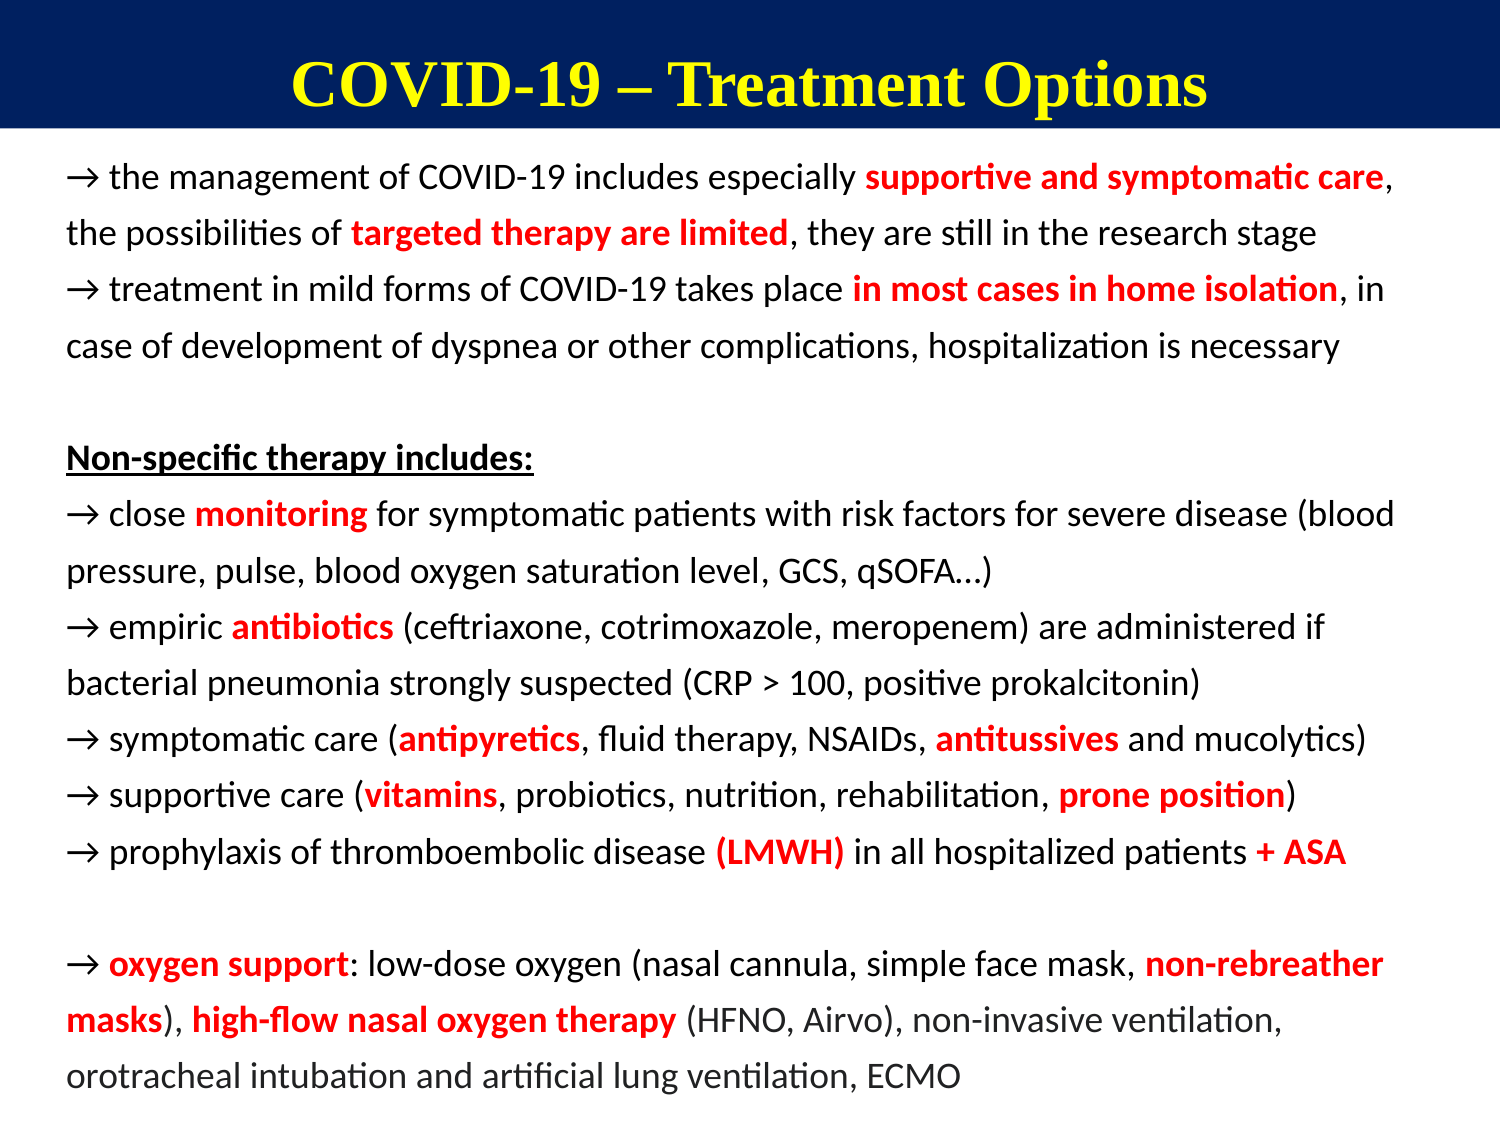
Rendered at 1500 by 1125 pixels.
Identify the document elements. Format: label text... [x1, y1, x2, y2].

text_box COVID-19 – Treatment Options [0, 0, 1500, 129]
text_box → the management of COVID-19 includes especially supportive and symptomatic care, the possibilities of targeted therapy are limited, they are still in the research stage → treatment in mild forms of COVID-19 takes place in most cases in home isolation, in case of development of dyspnea or other complications, hospitalization is necessary Non-specific therapy includes: → close monitoring for symptomatic patients with risk factors for severe disease (blood pressure, pulse, blood oxygen saturation level, GCS, qSOFA…) → empiric antibiotics (ceftriaxone, cotrimoxazole, meropenem) are administered if bacterial pneumonia strongly suspected (CRP > 100, positive prokalcitonin) → symptomatic care (antipyretics, fluid therapy, NSAIDs, antitussives and mucolytics) → supportive care (vitamins, probiotics, nutrition, rehabilitation, prone position) → prophylaxis of thromboembolic disease (LMWH) in all hospitalized patients + ASA → oxygen support: low-dose oxygen (nasal cannula, simple face mask, non-rebreather masks), high-flow nasal oxygen therapy (HFNO, Airvo), non-invasive ventilation, orotracheal intubation and artificial lung ventilation, ECMO [51, 133, 1450, 1104]
